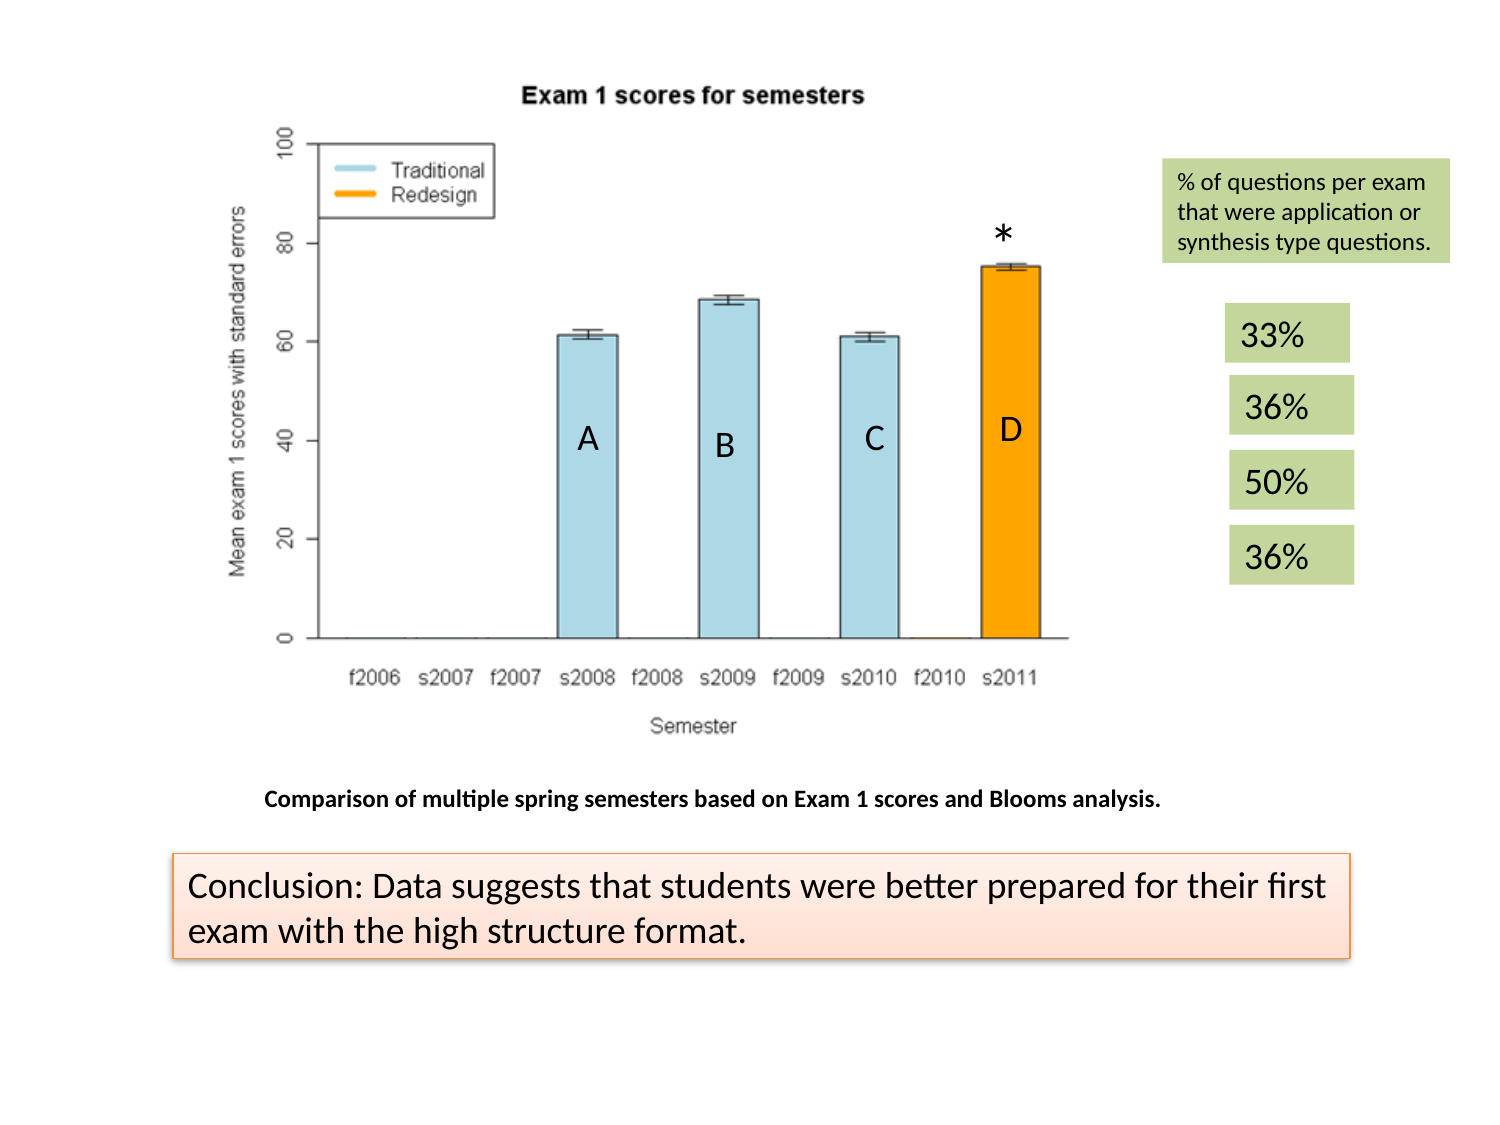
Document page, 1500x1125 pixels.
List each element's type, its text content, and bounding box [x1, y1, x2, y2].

text_box 33% [1224, 302, 1350, 363]
text_box Conclusion: Data suggests that students were better prepared for their first exam with the high structure format. [172, 853, 1351, 959]
picture [222, 49, 1134, 744]
text_box 36% [1229, 374, 1355, 435]
text_box % of questions per exam that were application or synthesis type questions. [1162, 158, 1450, 263]
text_box 36% [1229, 524, 1355, 585]
text_box Comparison of multiple spring semesters based on Exam 1 scores and Blooms analysis. [249, 774, 1363, 850]
text_box 50% [1229, 449, 1355, 510]
